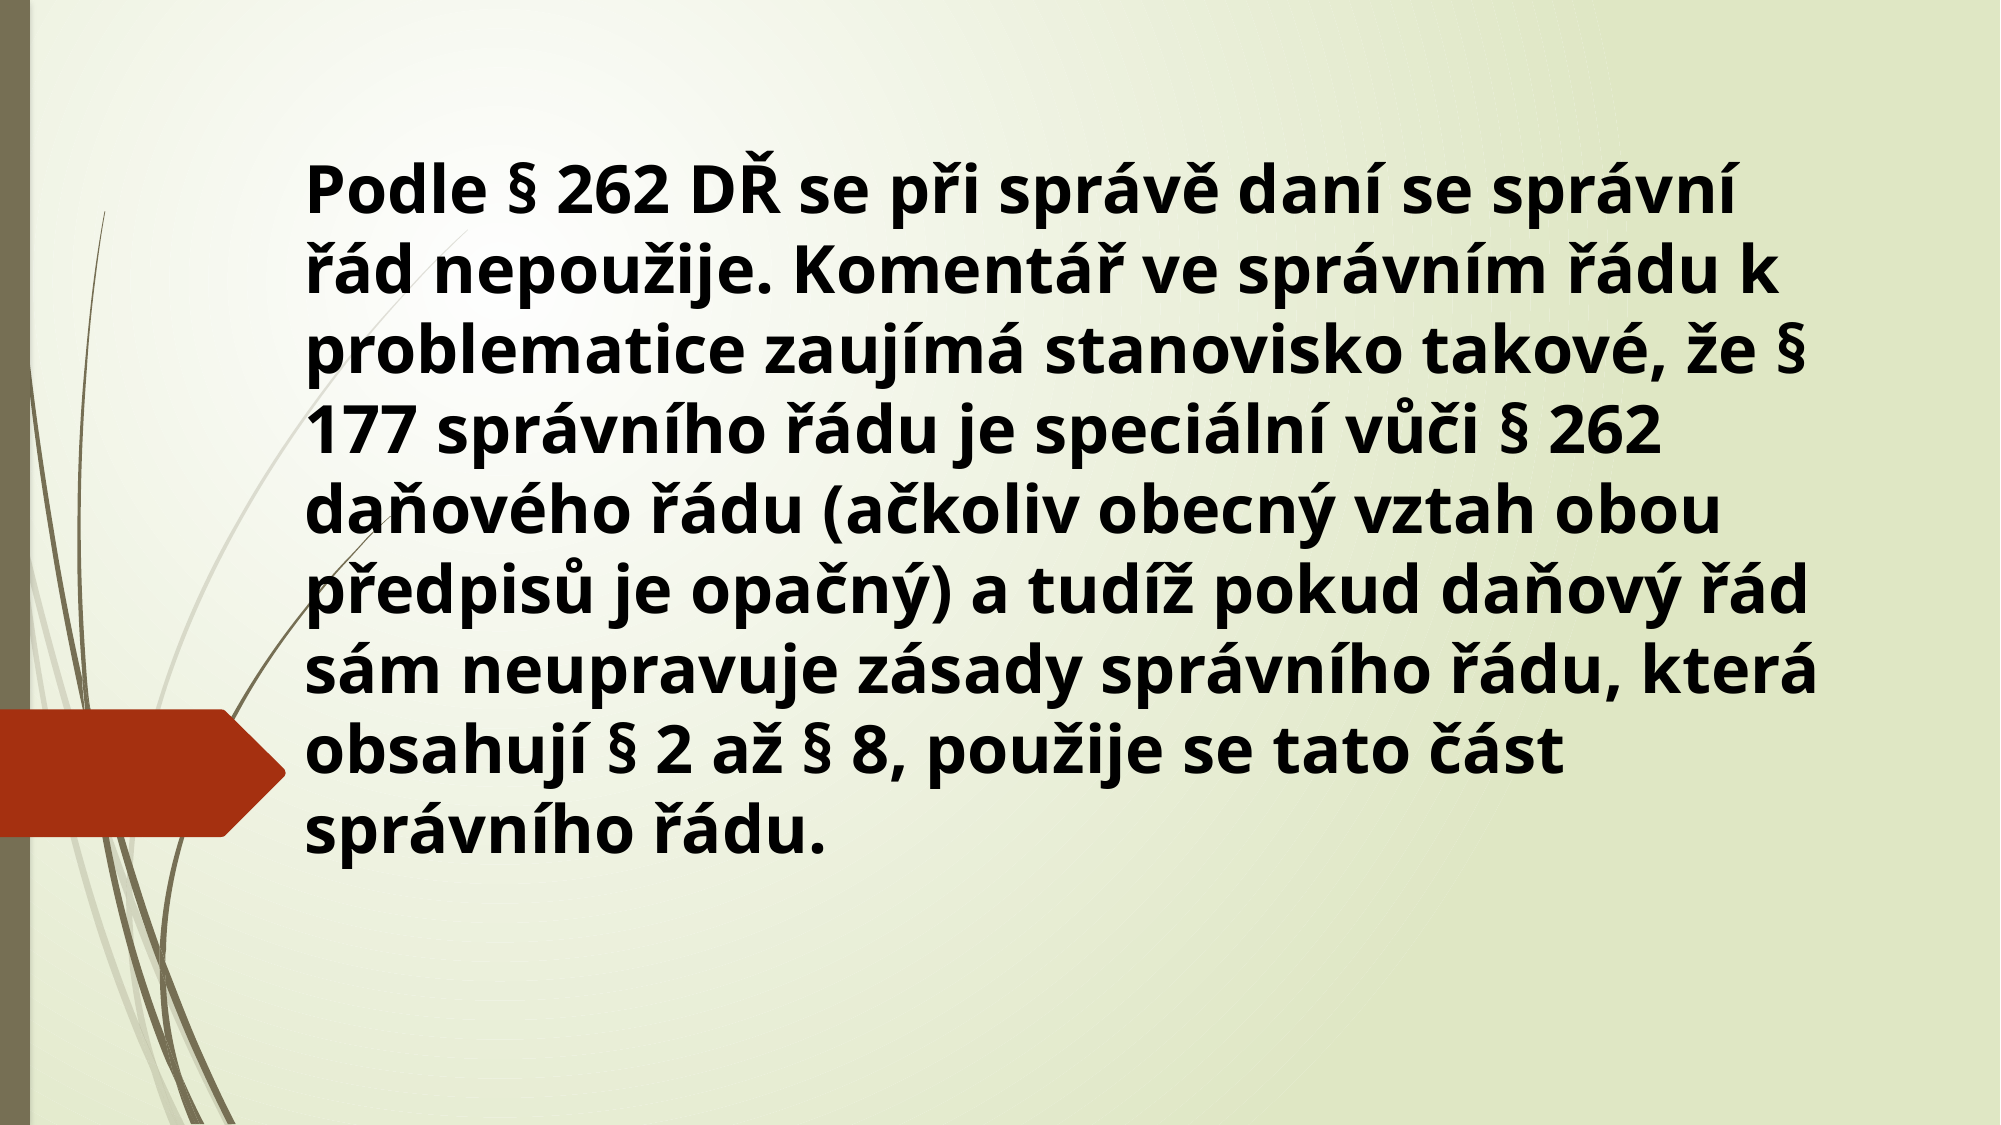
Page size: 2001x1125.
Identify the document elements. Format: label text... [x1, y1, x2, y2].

text_box Podle § 262 DŘ se při správě daní se správní řád nepoužije. Komentář ve správním řádu k problematice zaujímá stanovisko takové, že § 177 správního řádu je speciální vůči § 262 daňového řádu (ačkoliv obecný vztah obou předpisů je opačný) a tudíž pokud daňový řád sám neupravuje zásady správního řádu, která obsahují § 2 až § 8, použije se tato část správního řádu. [289, 139, 1861, 954]
